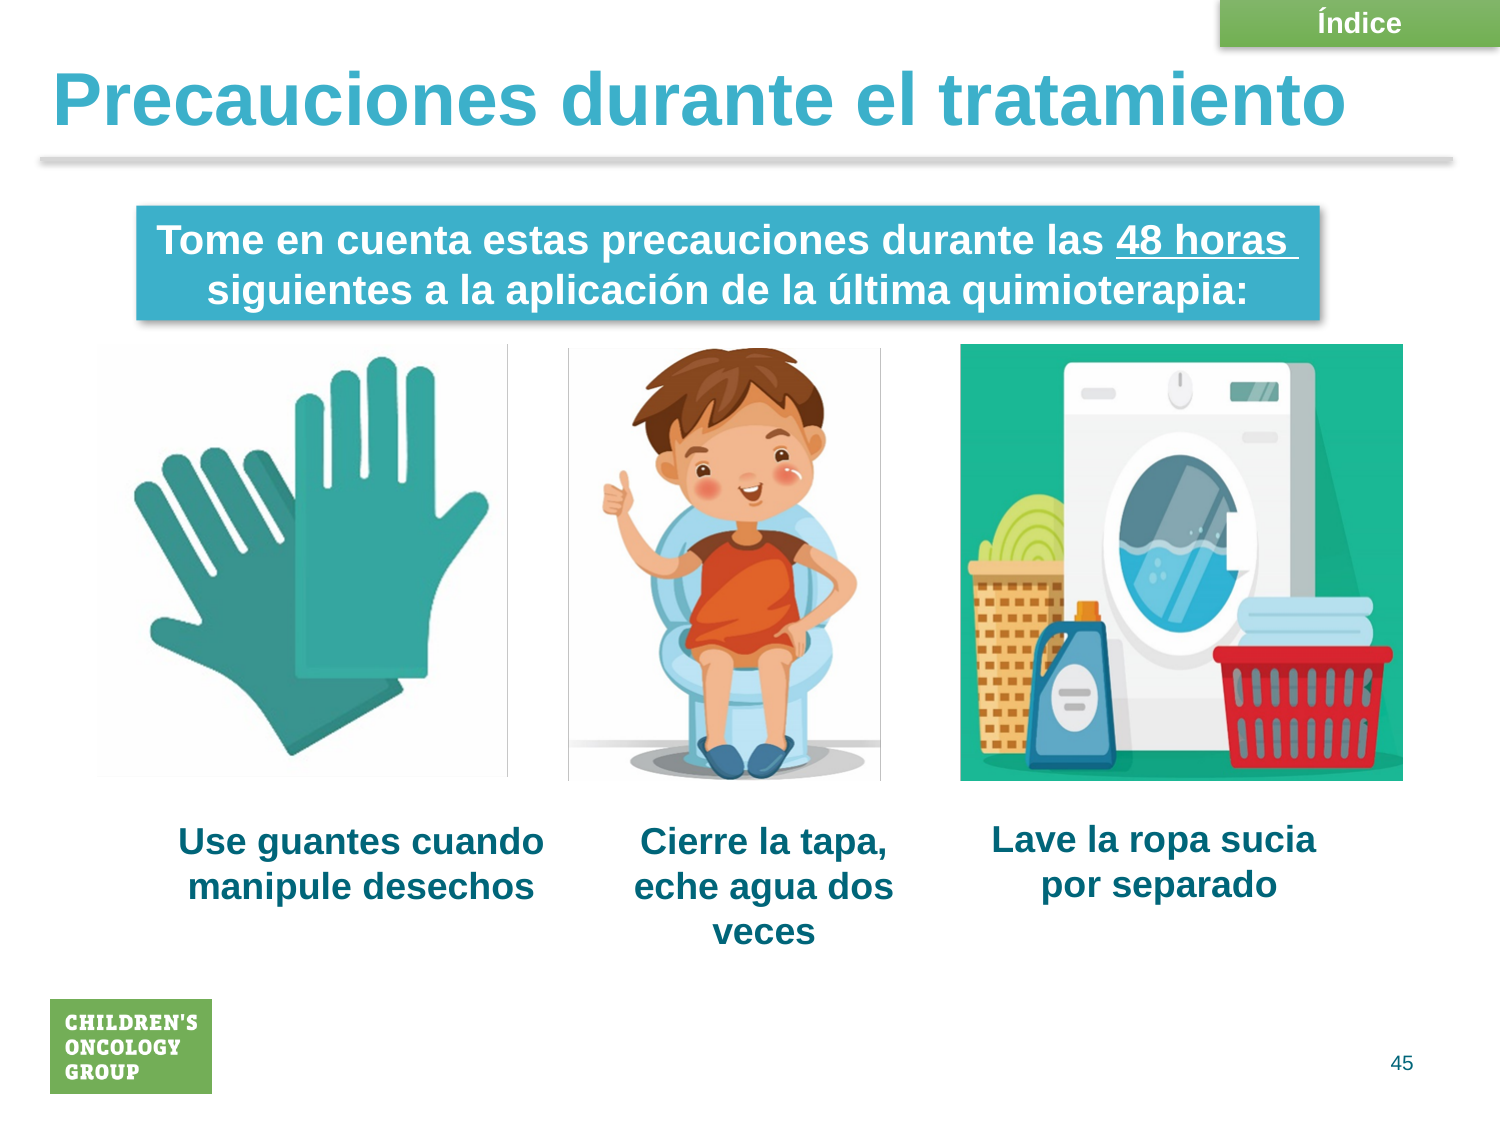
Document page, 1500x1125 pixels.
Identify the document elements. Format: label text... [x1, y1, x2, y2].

text_box Cierre la tapa, eche agua dos veces [616, 809, 912, 960]
picture [50, 999, 212, 1094]
text_box Precauciones durante el tratamiento [37, 53, 1444, 149]
text_box Use guantes cuando manipule desechos [163, 809, 560, 915]
text_box Índice [1220, 0, 1500, 47]
text_box Tome en cuenta estas precauciones durante las 48 horas siguientes a la aplicación de la última quimioterapia: [136, 205, 1320, 321]
text_box Lave la ropa sucia por separado [976, 807, 1342, 913]
picture [97, 344, 1403, 781]
